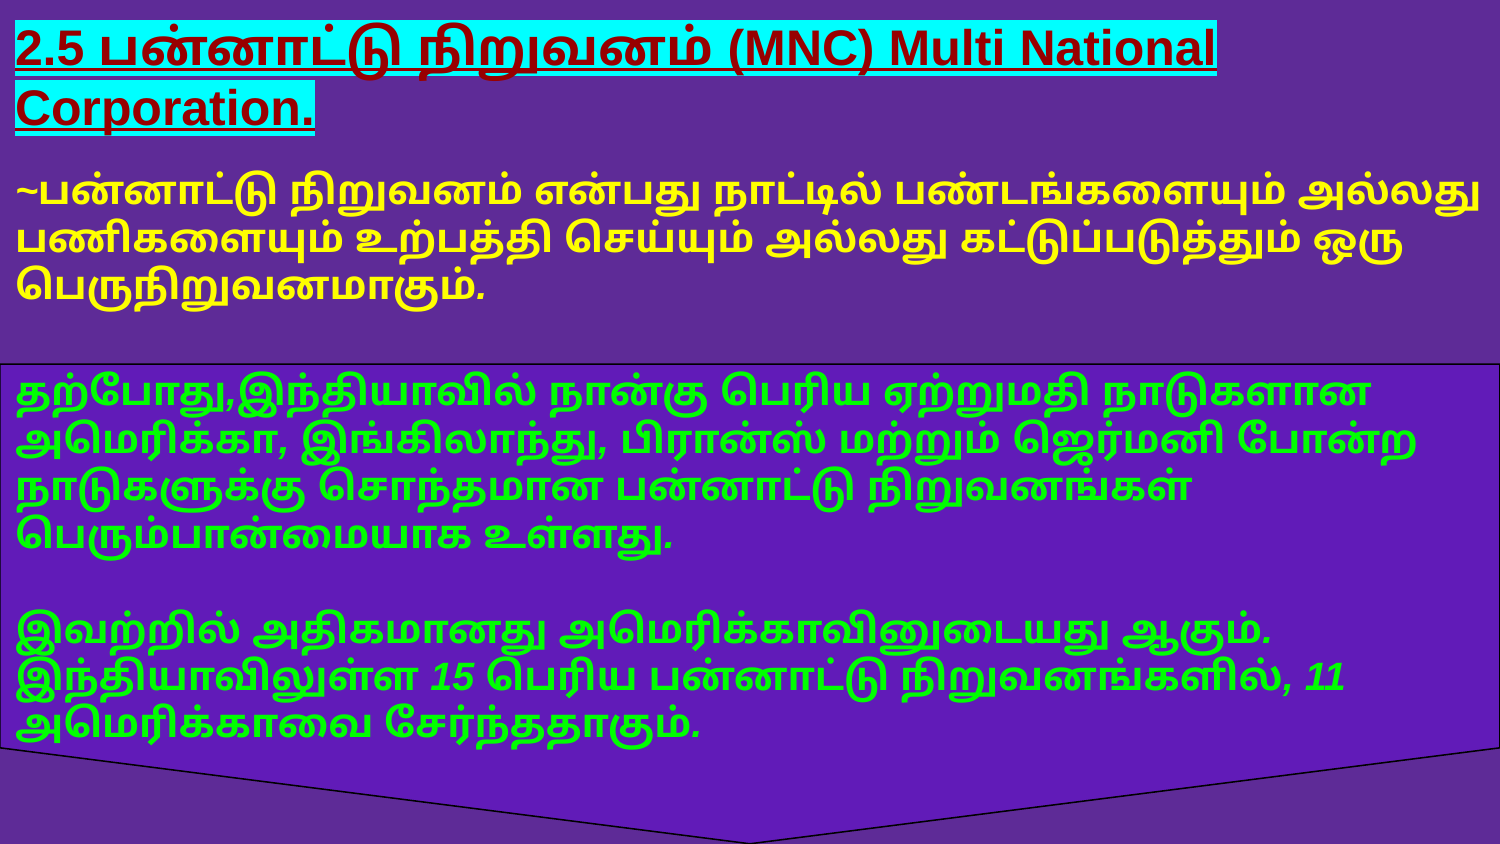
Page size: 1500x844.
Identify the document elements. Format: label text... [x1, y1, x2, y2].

text_box தற்போது,இந்தியாவில் நான்கு பெரிய ஏற்றுமதி நாடுகளான அமெரிக்கா, இங்கிலாந்து, பிரான்ஸ் மற்றும் ஜெர்மனி போன்ற நாடுகளுக்கு சொந்தமான பன்னாட்டு நிறுவனங்கள் பெரும்பான்மையாக உள்ளது. இவற்றில் அதிகமானது அமெரிக்காவினுடையது ஆகும். இந்தியாவிலுள்ள 15 பெரிய பன்னாட்டு நிறுவனங்களில், 11 அமெரிக்காவை சேர்ந்ததாகும். [0, 364, 1500, 844]
text_box 2.5 பன்னாட்டு நிறுவனம் (MNC) Multi National Corporation. [0, 0, 1500, 150]
text_box ~பன்னாட்டு நிறுவனம் என்பது நாட்டில் பண்டங்களையும் அல்லது பணிகளையும் உற்பத்தி செய்யும் அல்லது கட்டுப்படுத்தும் ஒரு பெருநிறுவனமாகும். [0, 150, 1500, 323]
